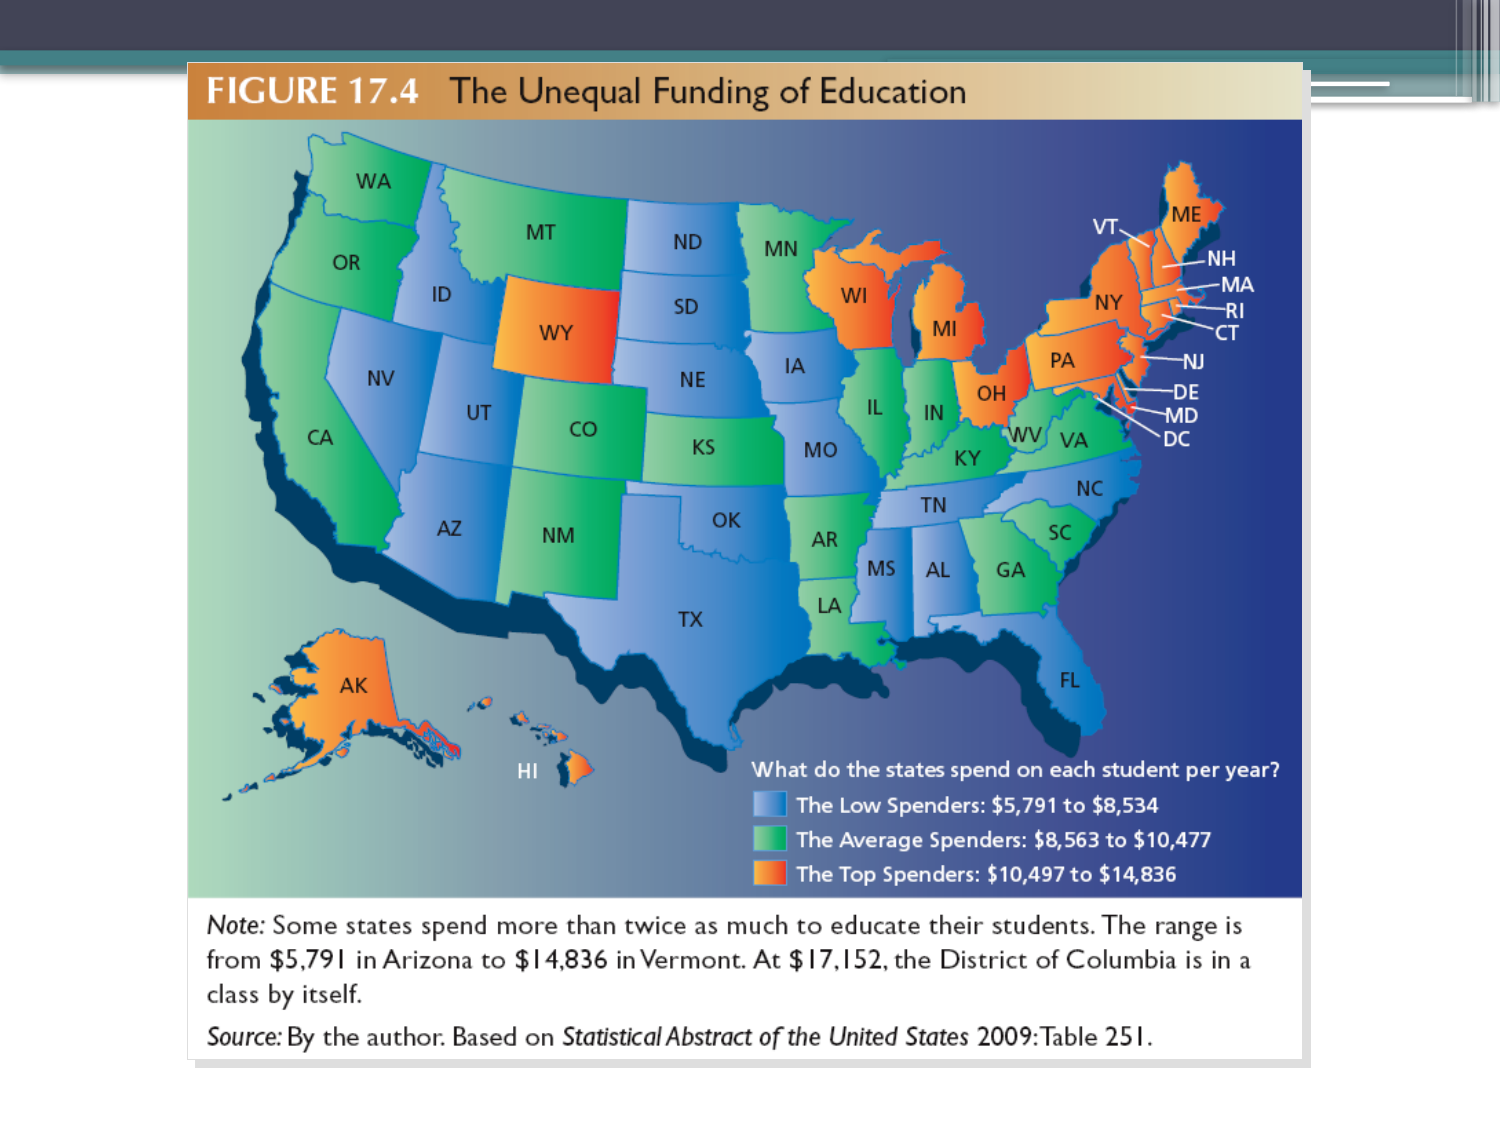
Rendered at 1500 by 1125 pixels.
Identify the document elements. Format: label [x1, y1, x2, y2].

list [187, 62, 1303, 1060]
